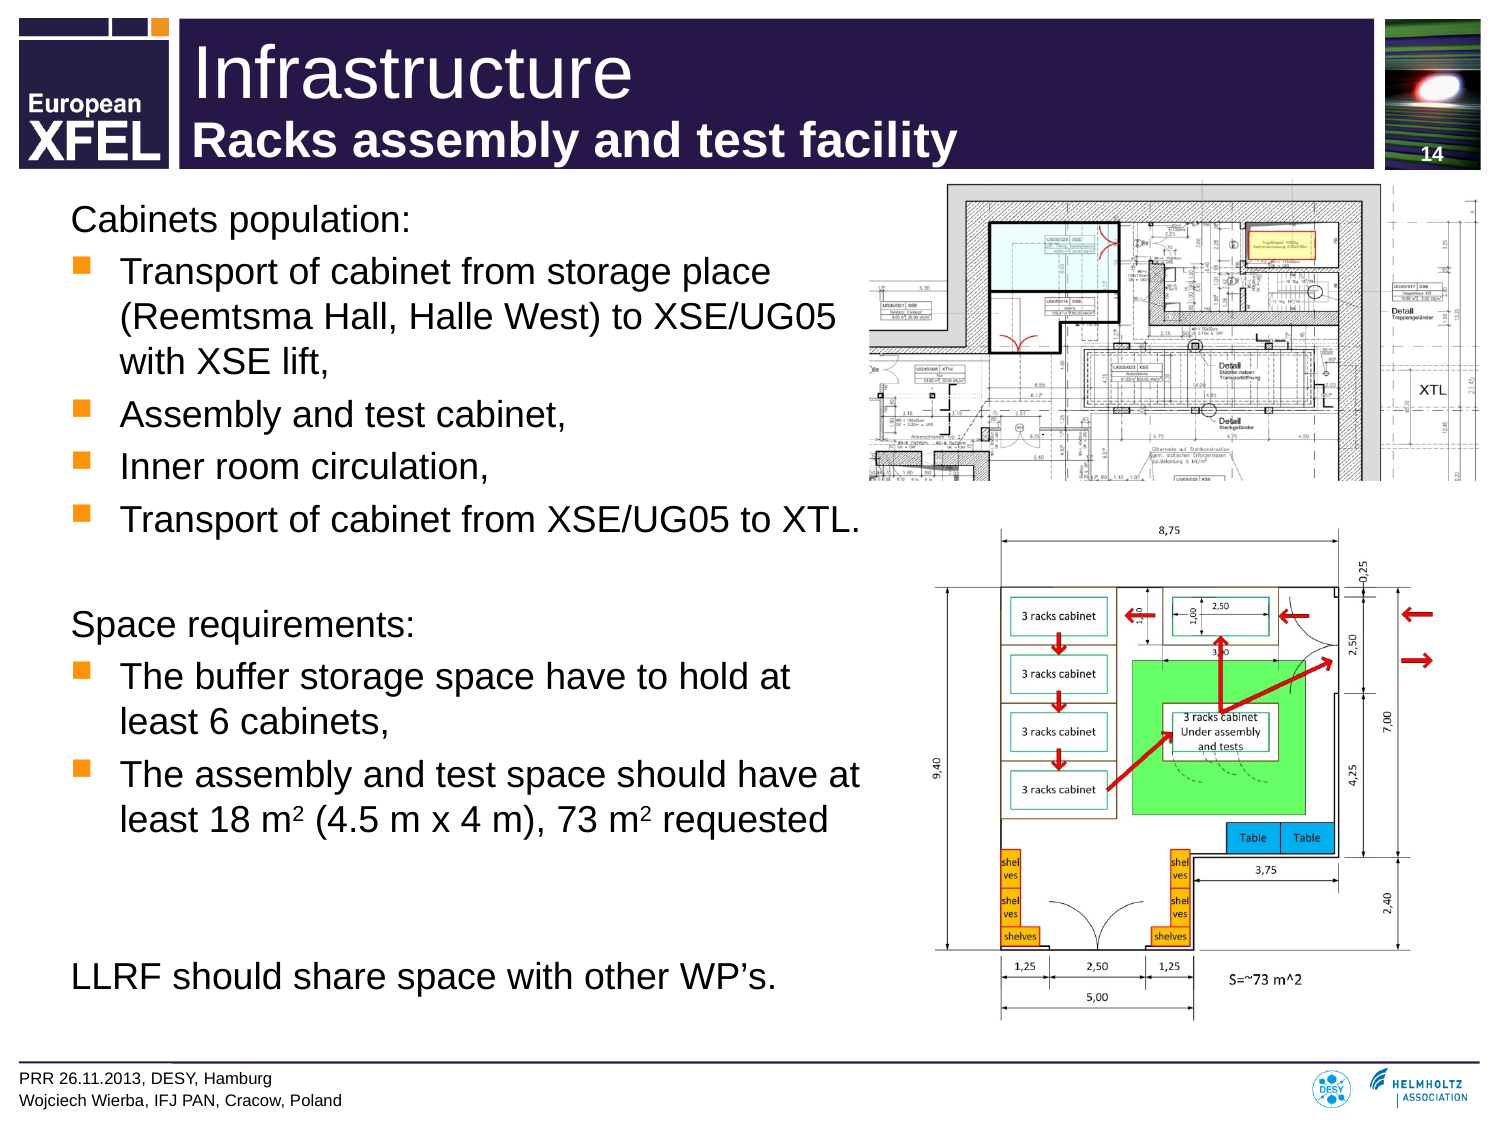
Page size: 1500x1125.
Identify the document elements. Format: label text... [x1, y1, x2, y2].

list Cabinets population: Transport of cabinet from storage place (Reemtsma Hall, Halle West) to XSE/UG05 with XSE lift, Assembly and test cabinet, Inner room circulation, Transport of cabinet from XSE/UG05 to XTL. Space requirements: The buffer storage space have to hold at least 6 cabinets, The assembly and test space should have at least 18 m2 (4.5 m x 4 m), 73 m2 requested LLRF should share space with other WP’s. [26, 194, 890, 1043]
picture [1310, 1068, 1353, 1110]
picture [19, 18, 169, 169]
title Racks assembly and test facility [179, 88, 1265, 168]
picture [1385, 19, 1481, 170]
picture [1370, 1068, 1467, 1108]
picture [913, 497, 1434, 1043]
slide_number 14 [1384, 18, 1480, 169]
picture [868, 179, 1479, 481]
footer PRR 26.11.2013, DESY, Hamburg Wojciech Wierba, IFJ PAN, Cracow, Poland [19, 1065, 955, 1110]
